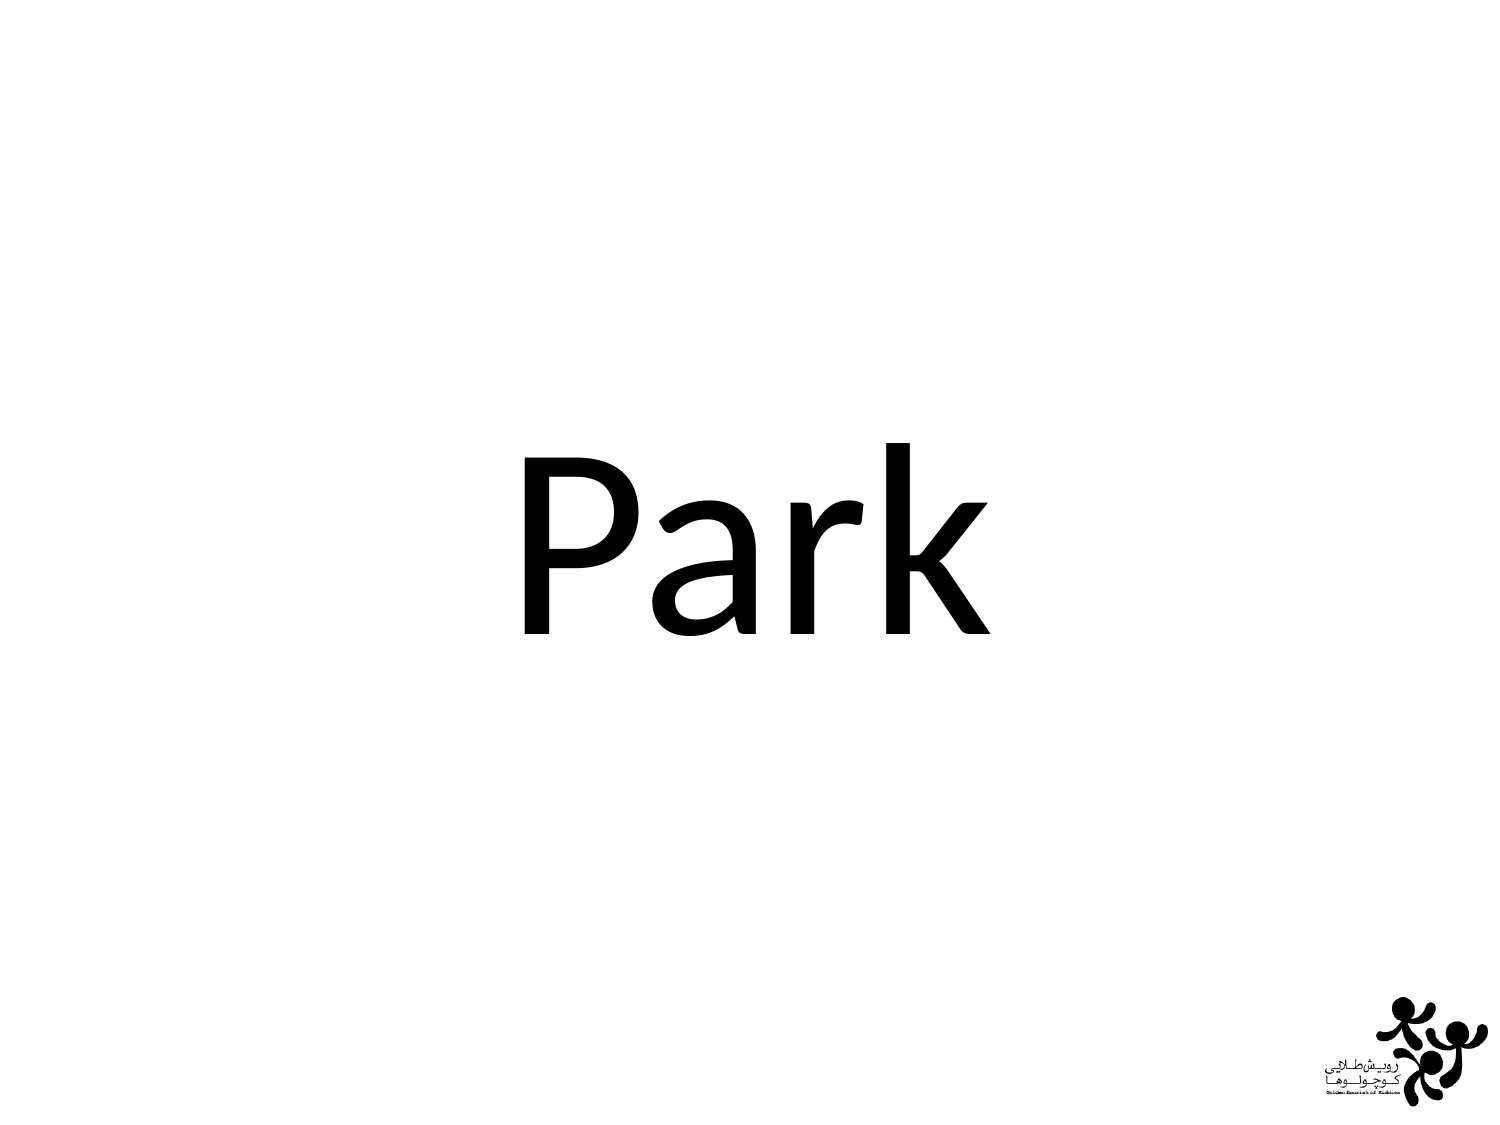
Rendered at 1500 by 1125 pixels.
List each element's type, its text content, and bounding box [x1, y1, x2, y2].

title Park [112, 349, 1388, 700]
picture [1325, 997, 1488, 1113]
